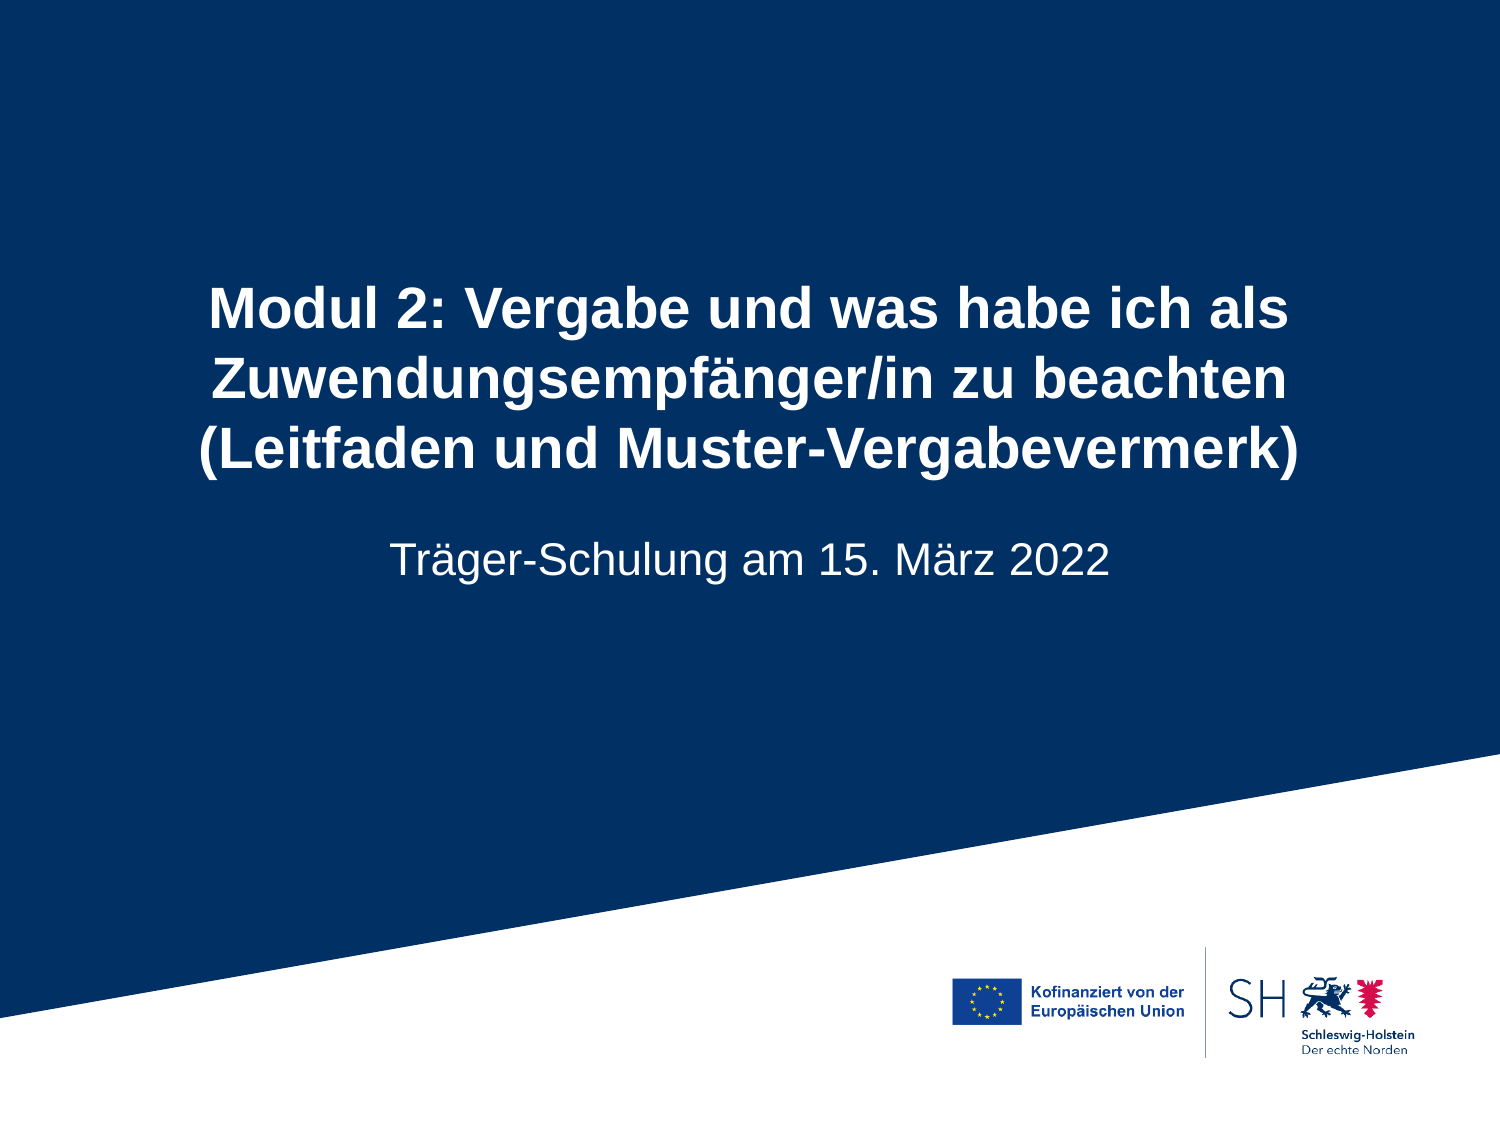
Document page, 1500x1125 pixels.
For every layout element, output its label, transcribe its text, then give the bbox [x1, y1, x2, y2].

subtitle Träger-Schulung am 15. März 2022 [76, 475, 1424, 628]
title Modul 2: Vergabe und was habe ich als Zuwendungsempfänger/in zu beachten (Leitfaden und Muster-Vergabevermerk) [76, 270, 1424, 409]
picture [879, 878, 1489, 1125]
